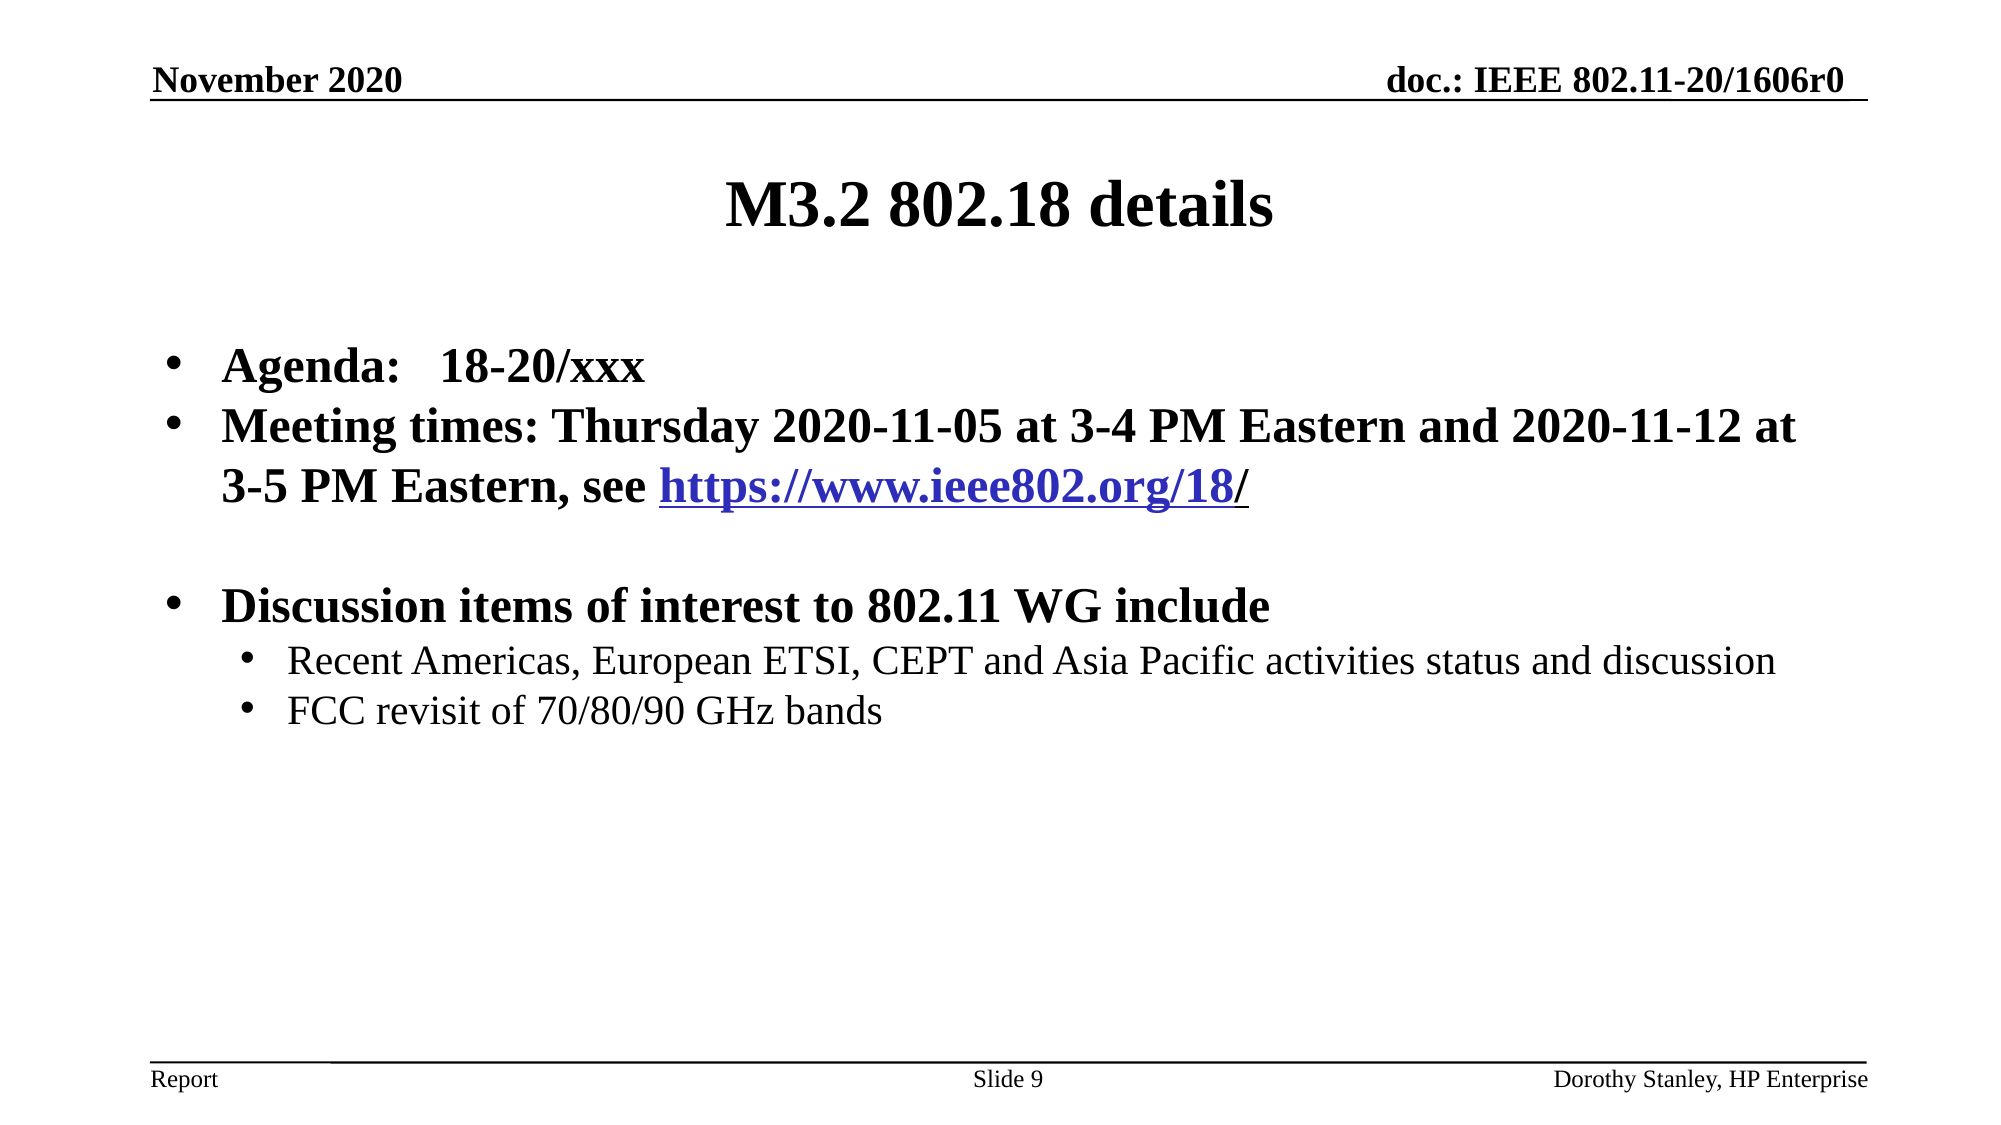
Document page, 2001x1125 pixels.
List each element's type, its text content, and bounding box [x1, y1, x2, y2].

slide_number Slide 9 [964, 1061, 1053, 1093]
list Agenda: 18-20/xxx Meeting times: Thursday 2020-11-05 at 3-4 PM Eastern and 2020-11-12 at 3-5 PM Eastern, see https://www.ieee802.org/18/ Discussion items of interest to 802.11 WG include Recent Americas, European ETSI, CEPT and Asia Pacific activities status and discussion FCC revisit of 70/80/90 GHz bands [150, 324, 1850, 1000]
title M3.2 802.18 details [150, 112, 1850, 288]
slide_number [152, 54, 406, 101]
footer Dorothy Stanley, HP Enterprise [1512, 1061, 1869, 1093]
